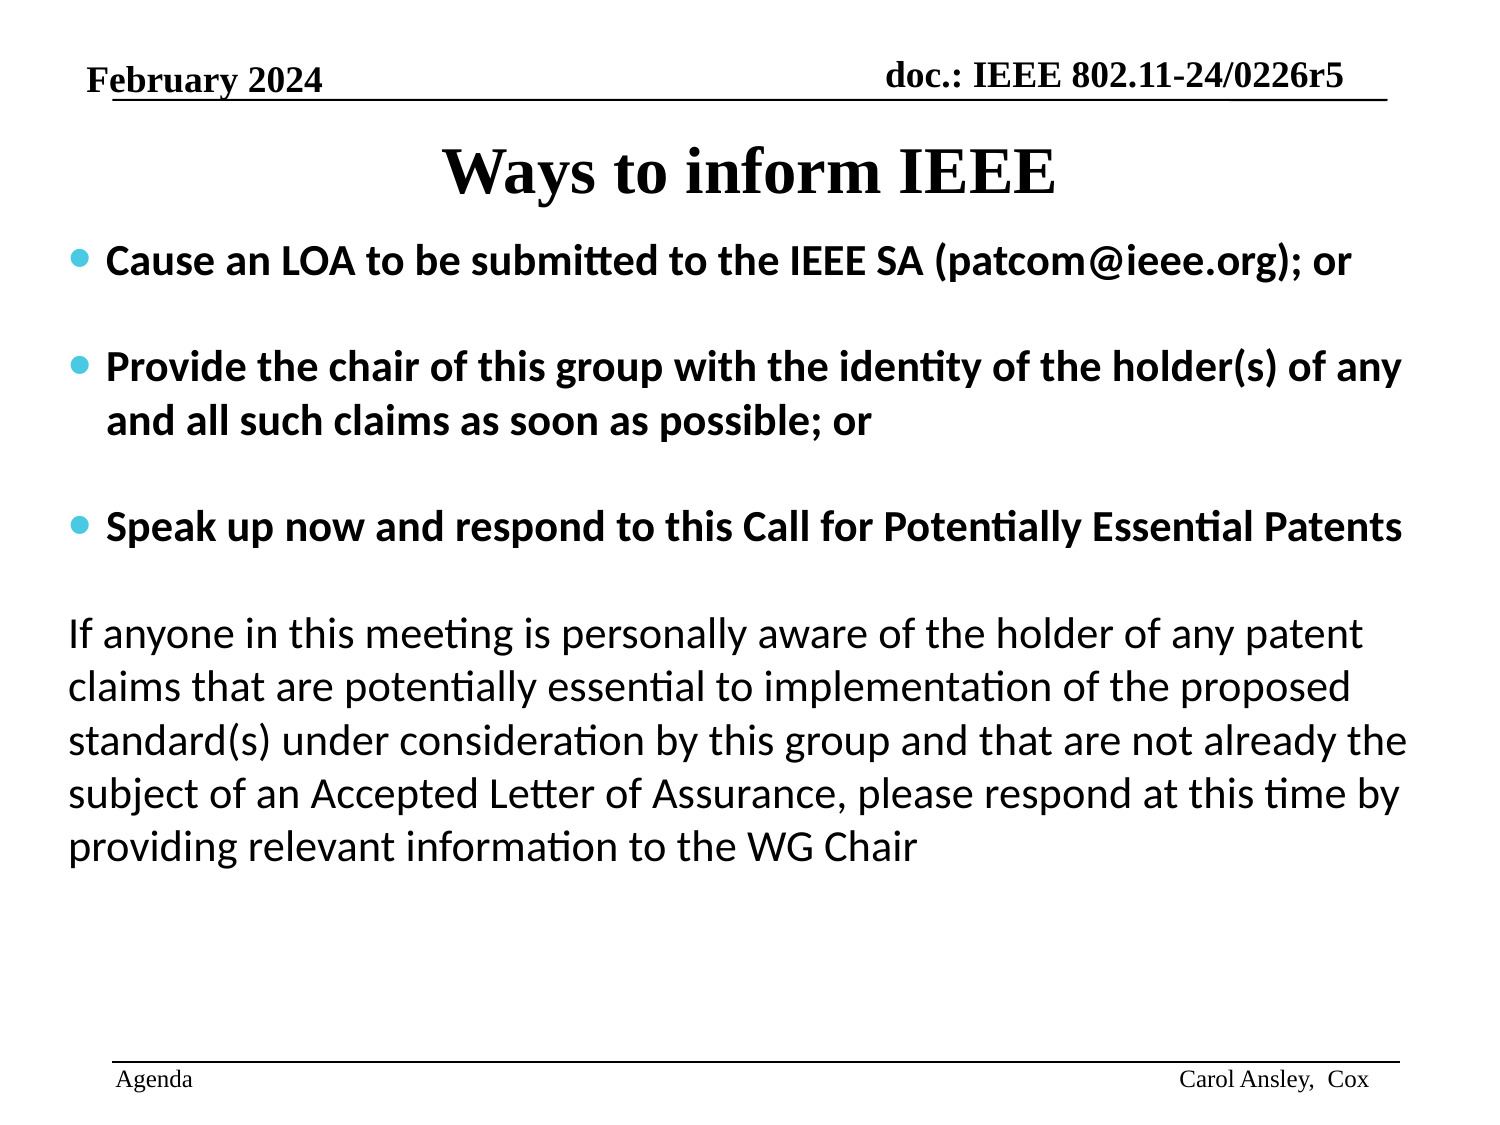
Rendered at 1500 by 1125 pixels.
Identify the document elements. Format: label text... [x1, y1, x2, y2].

list [74, 184, 1426, 223]
text_box Cause an LOA to be submitted to the IEEE SA (patcom@ieee.org); or Provide the chair of this group with the identity of the holder(s) of any and all such claims as soon as possible; or Speak up now and respond to this Call for Potentially Essential Patents If anyone in this meeting is personally aware of the holder of any patent claims that are potentially essential to implementation of the proposed standard(s) under consideration by this group and that are not already the subject of an Accepted Letter of Assurance, please respond at this time by providing relevant information to the WG Chair [53, 223, 1447, 996]
title Ways to inform IEEE [74, 129, 1426, 184]
